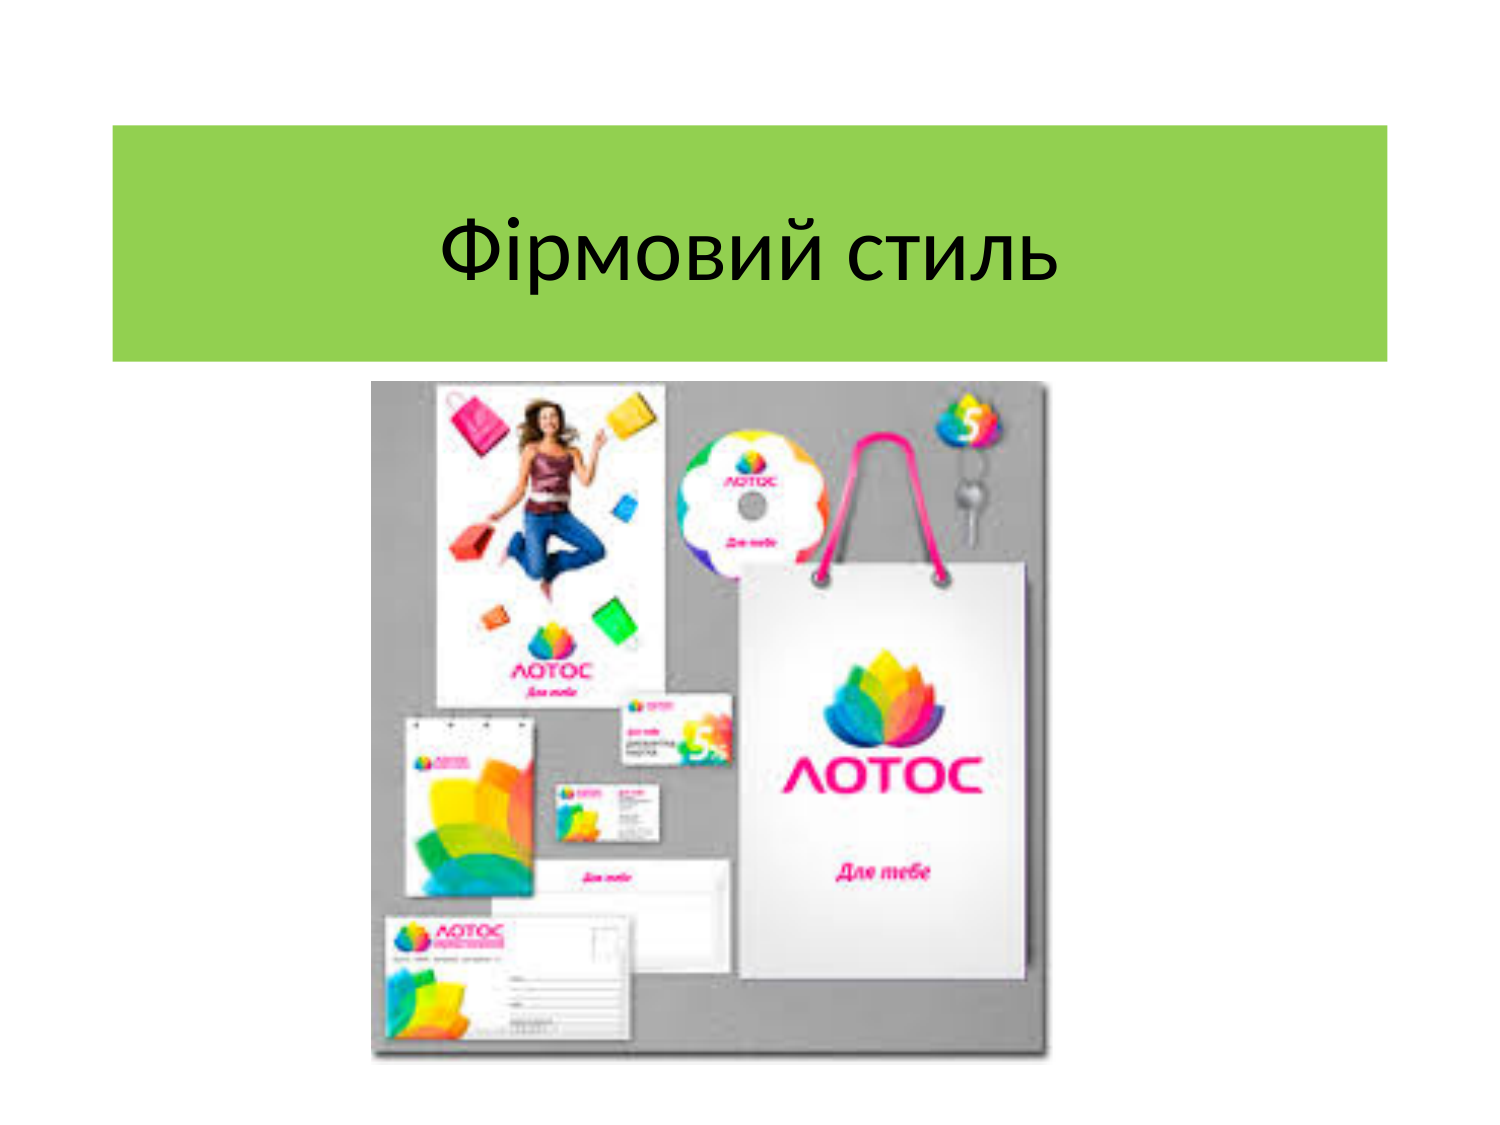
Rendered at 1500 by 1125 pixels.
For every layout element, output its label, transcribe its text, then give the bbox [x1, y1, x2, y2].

picture [371, 380, 1056, 1066]
title Фірмовий стиль [112, 125, 1388, 362]
